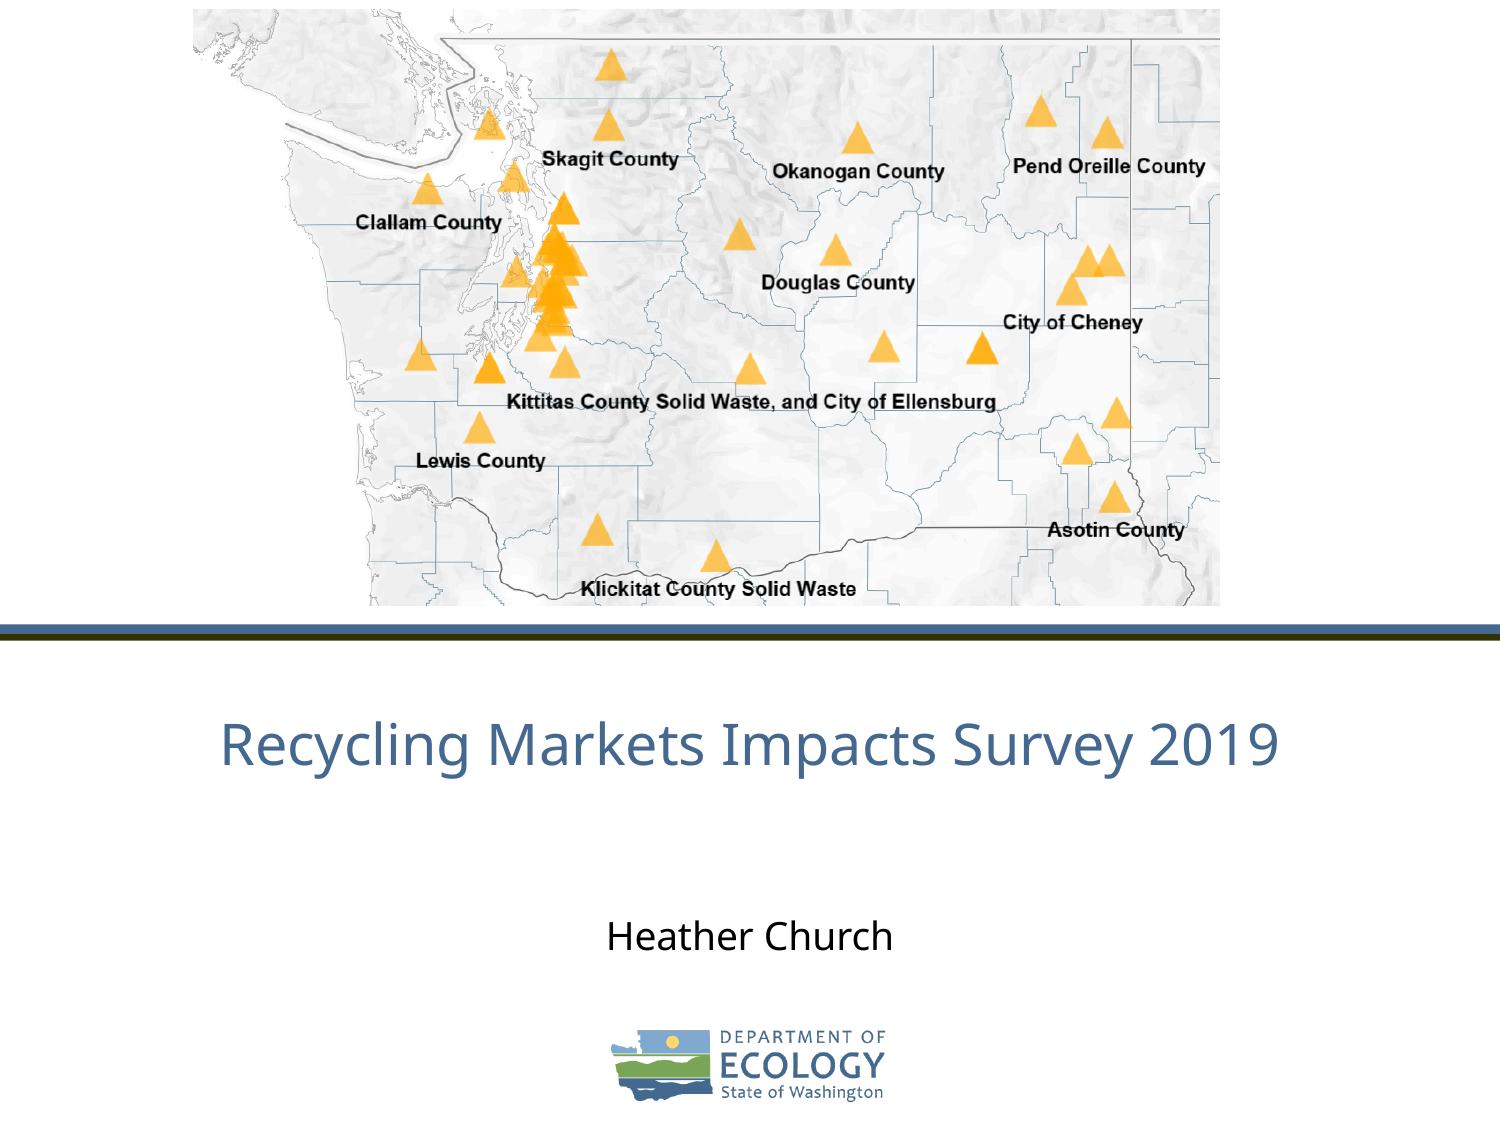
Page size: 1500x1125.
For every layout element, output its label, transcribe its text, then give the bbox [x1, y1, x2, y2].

text_box [0, 633, 1500, 642]
list Heather Church [0, 883, 1500, 970]
picture [193, 9, 1220, 606]
picture [605, 1019, 895, 1108]
text_box [0, 623, 1500, 633]
title Recycling Markets Impacts Survey 2019 [0, 701, 1500, 788]
